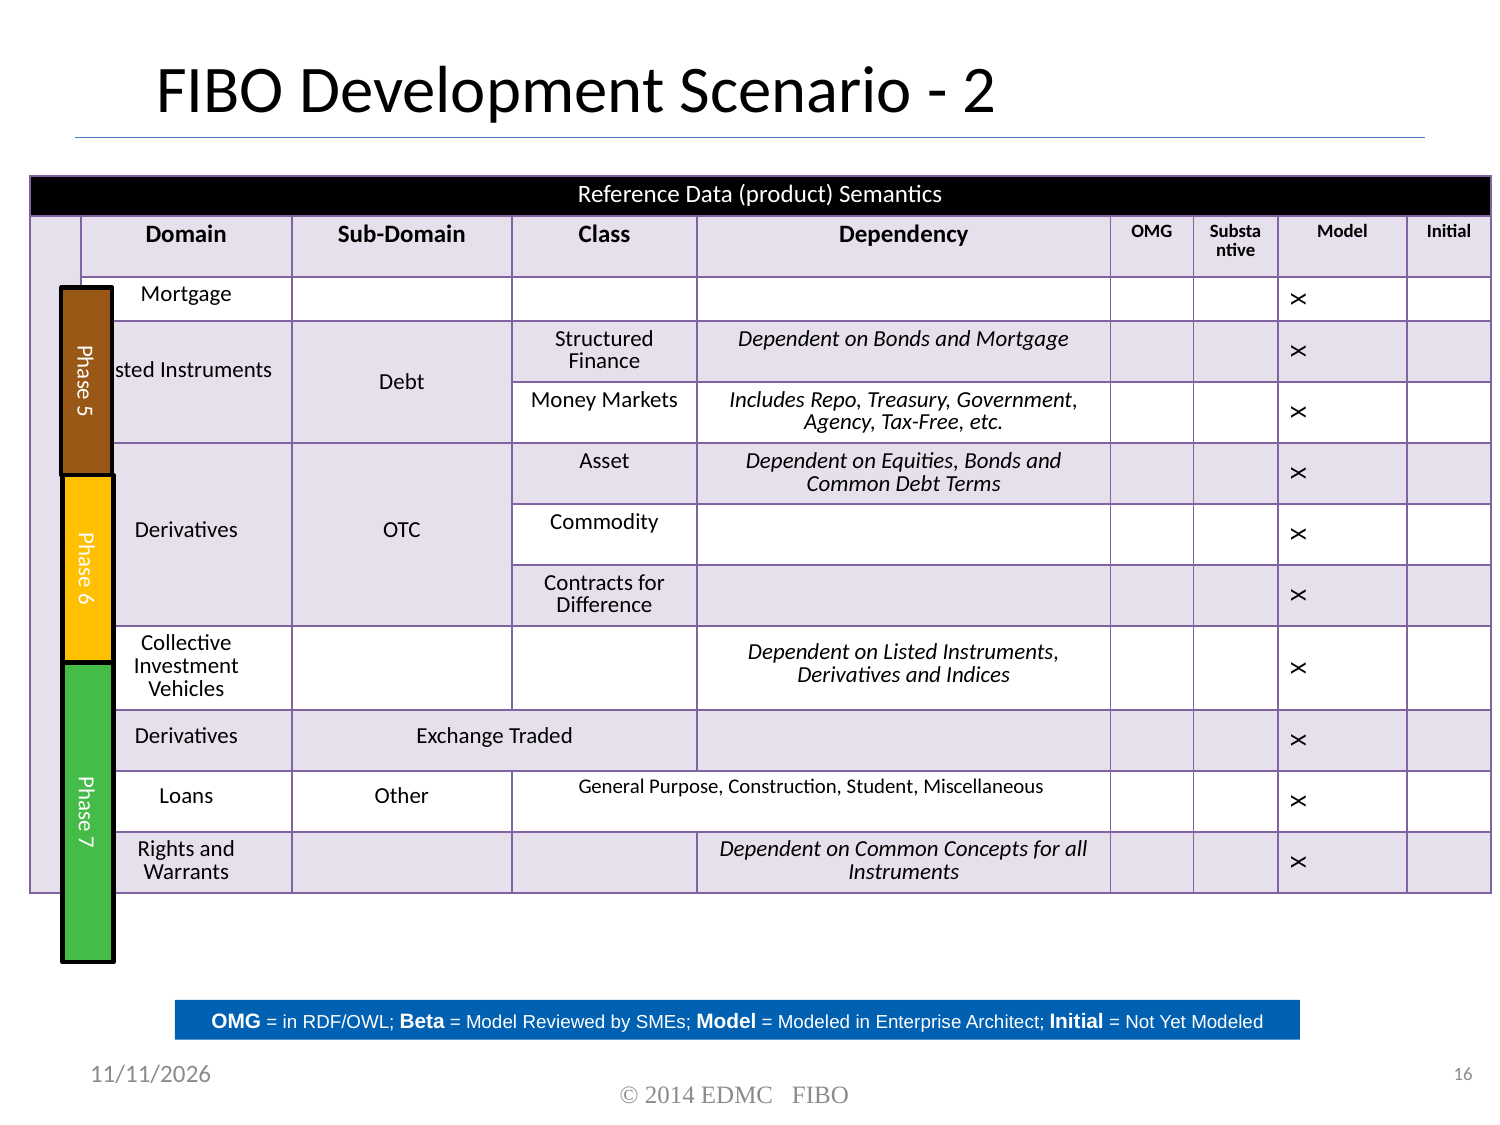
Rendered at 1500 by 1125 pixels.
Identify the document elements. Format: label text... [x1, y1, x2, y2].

table_header Reference Data (product) Semantics [31, 177, 1490, 215]
table_cell [698, 566, 1110, 625]
text_box OMG = in RDF/OWL; Beta = Model Reviewed by SMEs; Model = Modeled in Enterprise Architect; Initial = Not Yet Modeled [174, 999, 1300, 1040]
table_cell [698, 505, 1110, 564]
table_cell [1111, 833, 1193, 892]
table_cell [1408, 772, 1490, 831]
table_cell [1408, 505, 1490, 564]
table_cell X [1279, 322, 1406, 381]
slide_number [75, 1042, 425, 1103]
table_cell Includes Repo, Treasury, Government, Agency, Tax-Free, etc. [698, 383, 1110, 442]
table_cell Debt [293, 322, 511, 442]
table_cell [1408, 711, 1490, 770]
table_cell [1194, 566, 1277, 625]
table_cell Dependent on Bonds and Mortgage [698, 322, 1110, 381]
table_cell Dependent on Listed Instruments, Derivatives and Indices [698, 627, 1110, 709]
table_cell Derivatives [116, 711, 291, 770]
table_cell [31, 217, 80, 892]
table_cell Domain [82, 217, 291, 276]
table_cell [1111, 711, 1193, 770]
table_cell Loans [116, 772, 291, 831]
table_cell [1111, 505, 1193, 564]
table_cell [293, 833, 511, 892]
table_cell X [1279, 505, 1406, 564]
table_cell [1111, 322, 1193, 381]
table_cell X [1279, 444, 1406, 503]
table_cell [1408, 383, 1490, 442]
table_cell [1194, 711, 1277, 770]
table_cell [1111, 444, 1193, 503]
table_cell Listed Instruments [114, 322, 291, 442]
table_cell X [1279, 627, 1406, 709]
text_box Phase 7 [60, 660, 116, 964]
table_cell [1111, 278, 1193, 320]
table_cell Class [513, 217, 696, 276]
table_cell X [1279, 566, 1406, 625]
table_cell [1111, 383, 1193, 442]
table_cell [698, 711, 1110, 770]
table_cell Initial [1408, 217, 1490, 276]
table_cell Commodity [513, 505, 696, 564]
table_cell General Purpose, Construction, Student, Miscellaneous [513, 772, 1110, 831]
table_cell OTC [293, 444, 511, 625]
table_cell Substantive [1194, 217, 1277, 276]
table_cell [513, 833, 696, 892]
table_cell [1408, 322, 1490, 381]
table_cell Model [1279, 217, 1406, 276]
table_cell [1194, 627, 1277, 709]
table_cell [513, 278, 696, 320]
footer © 2014 EDMC FIBO [500, 1074, 975, 1113]
table_cell [1408, 444, 1490, 503]
table_cell Money Markets [513, 383, 696, 442]
table_cell Contracts for Difference [513, 566, 696, 625]
table_cell [1194, 383, 1277, 442]
table_cell Rights and Warrants [116, 833, 291, 892]
table_cell Structured Finance [513, 322, 696, 381]
table_cell [1194, 278, 1277, 320]
table_cell [513, 627, 696, 709]
table_cell [1194, 505, 1277, 564]
table_cell OMG [1111, 217, 1193, 276]
table_cell Dependent on Common Concepts for all Instruments [698, 833, 1110, 892]
table_cell [1408, 566, 1490, 625]
table_cell [1194, 833, 1277, 892]
slide_number 16 [1425, 1042, 1488, 1103]
table_cell [1194, 772, 1277, 831]
text_box Phase 5 [59, 285, 114, 477]
table_cell [293, 278, 511, 320]
table_cell X [1279, 711, 1406, 770]
table_cell Sub-Domain [293, 217, 511, 276]
table_cell [1408, 278, 1490, 320]
table_cell [1194, 322, 1277, 381]
table_cell [1111, 627, 1193, 709]
table_cell Other [293, 772, 511, 831]
table_cell [1111, 566, 1193, 625]
table_cell Derivatives [114, 444, 291, 625]
table_cell [1194, 444, 1277, 503]
table_cell Mortgage [82, 278, 291, 320]
table_cell Asset [513, 444, 696, 503]
table_cell X [1279, 278, 1406, 320]
table_cell [698, 278, 1110, 320]
title FIBO Development Scenario - 2 [140, 0, 1492, 175]
table_cell [1408, 627, 1490, 709]
table_cell X [1279, 833, 1406, 892]
table_cell [293, 627, 511, 709]
text_box Phase 6 [60, 473, 116, 660]
table_cell Dependent on Equities, Bonds and Common Debt Terms [698, 444, 1110, 503]
table_cell X [1279, 772, 1406, 831]
table_cell [1408, 833, 1490, 892]
table_cell Collective Investment Vehicles [116, 627, 291, 709]
table_cell [1111, 772, 1193, 831]
table_cell Exchange Traded [293, 711, 696, 770]
table_cell Dependency [698, 217, 1110, 276]
table_cell X [1279, 383, 1406, 442]
